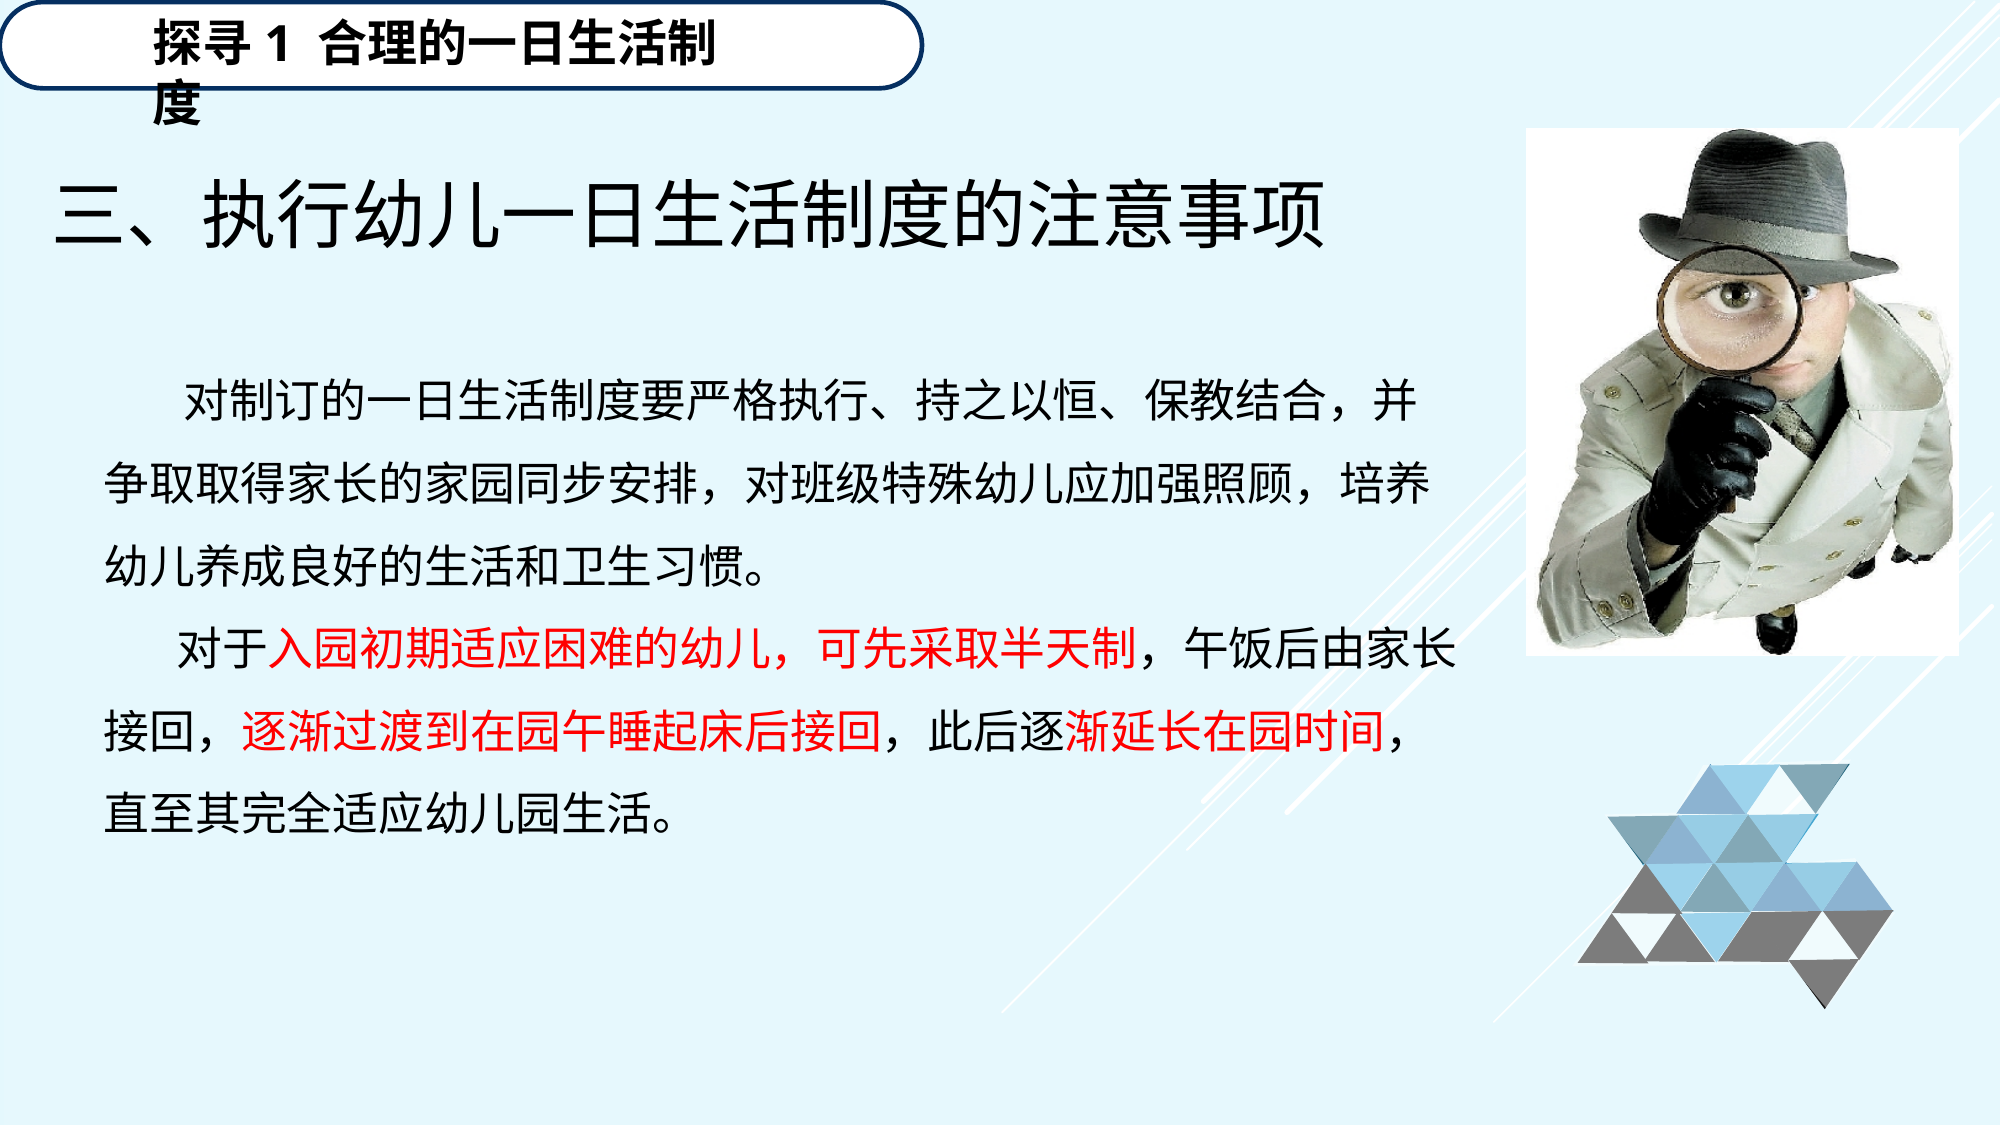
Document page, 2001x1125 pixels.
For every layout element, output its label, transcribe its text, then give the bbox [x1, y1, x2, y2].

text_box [0, 1, 923, 89]
text_box 对制订的一日生活制度要严格执行、持之以恒、保教结合，并争取取得家长的家园同步安排，对班级特殊幼儿应加强照顾，培养幼儿养成良好的生活和卫生习惯。 对于入园初期适应困难的幼儿，可先采取半天制，午饭后由家长接回，逐渐过渡到在园午睡起床后接回，此后逐渐延长在园时间，直至其完全适应幼儿园生活。 [89, 330, 1474, 848]
picture [1526, 127, 1959, 656]
title 三、执行幼儿一日生活制度的注意事项 [36, 160, 1526, 283]
